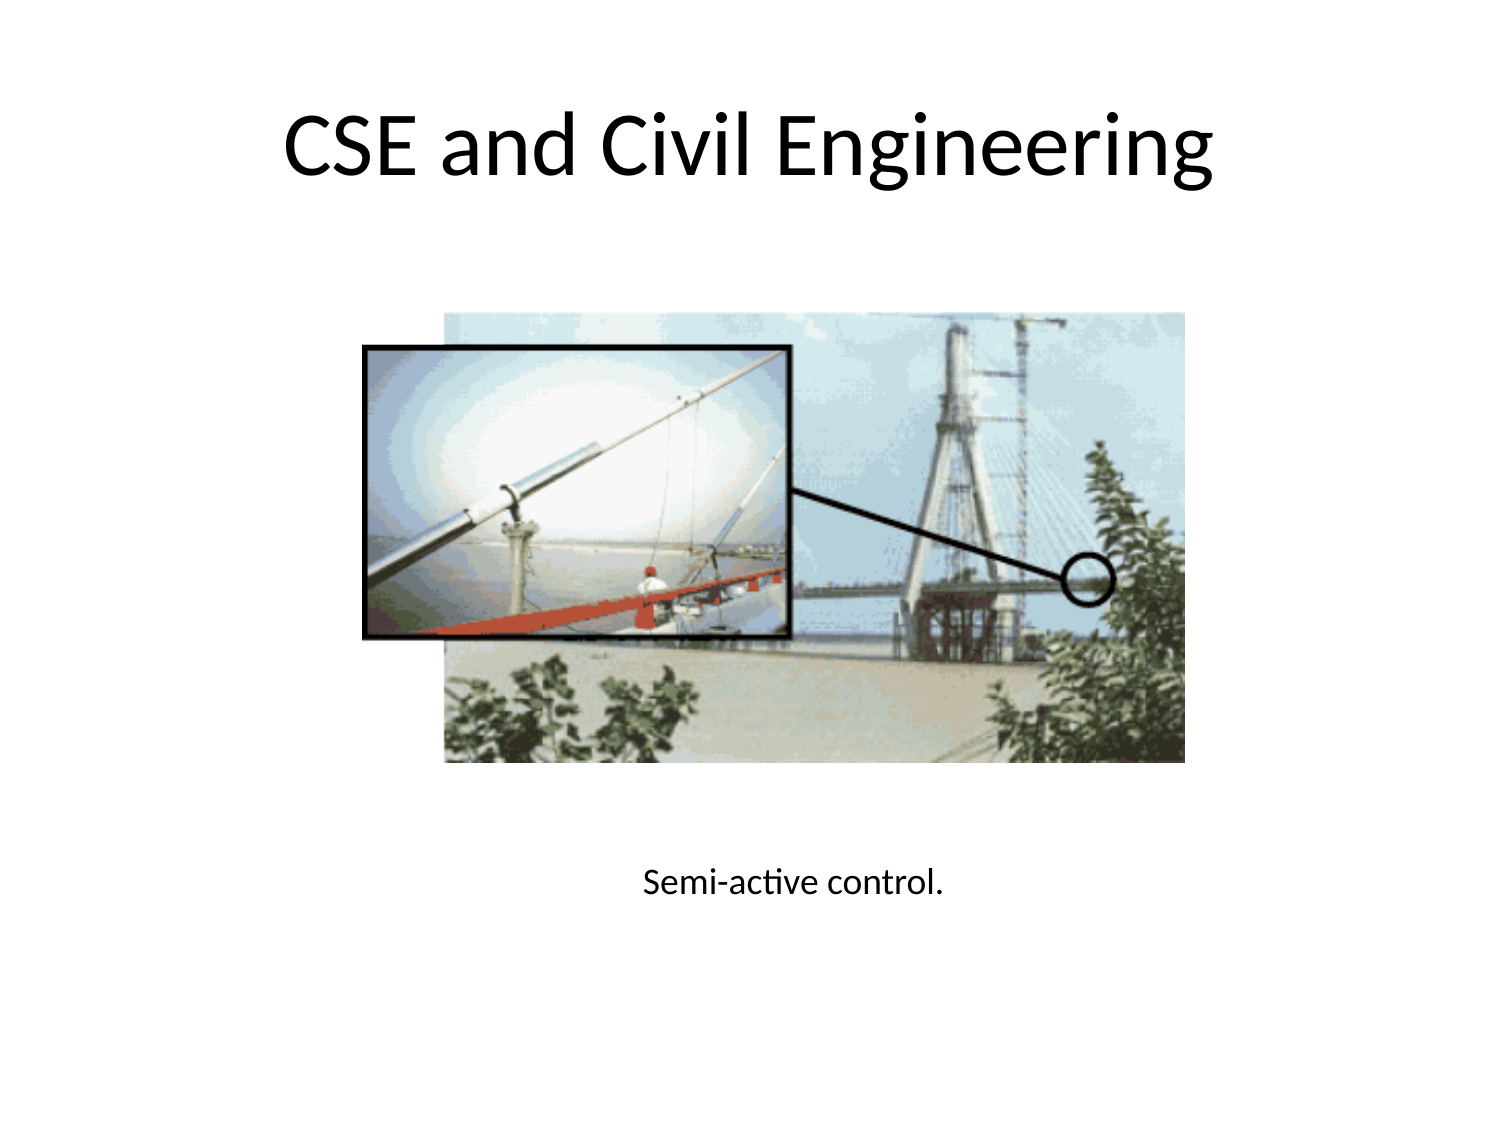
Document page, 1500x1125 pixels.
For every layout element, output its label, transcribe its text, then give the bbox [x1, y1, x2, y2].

title CSE and Civil Engineering [75, 45, 1425, 233]
text_box Semi-active control. [412, 849, 1175, 910]
picture [362, 312, 1185, 763]
